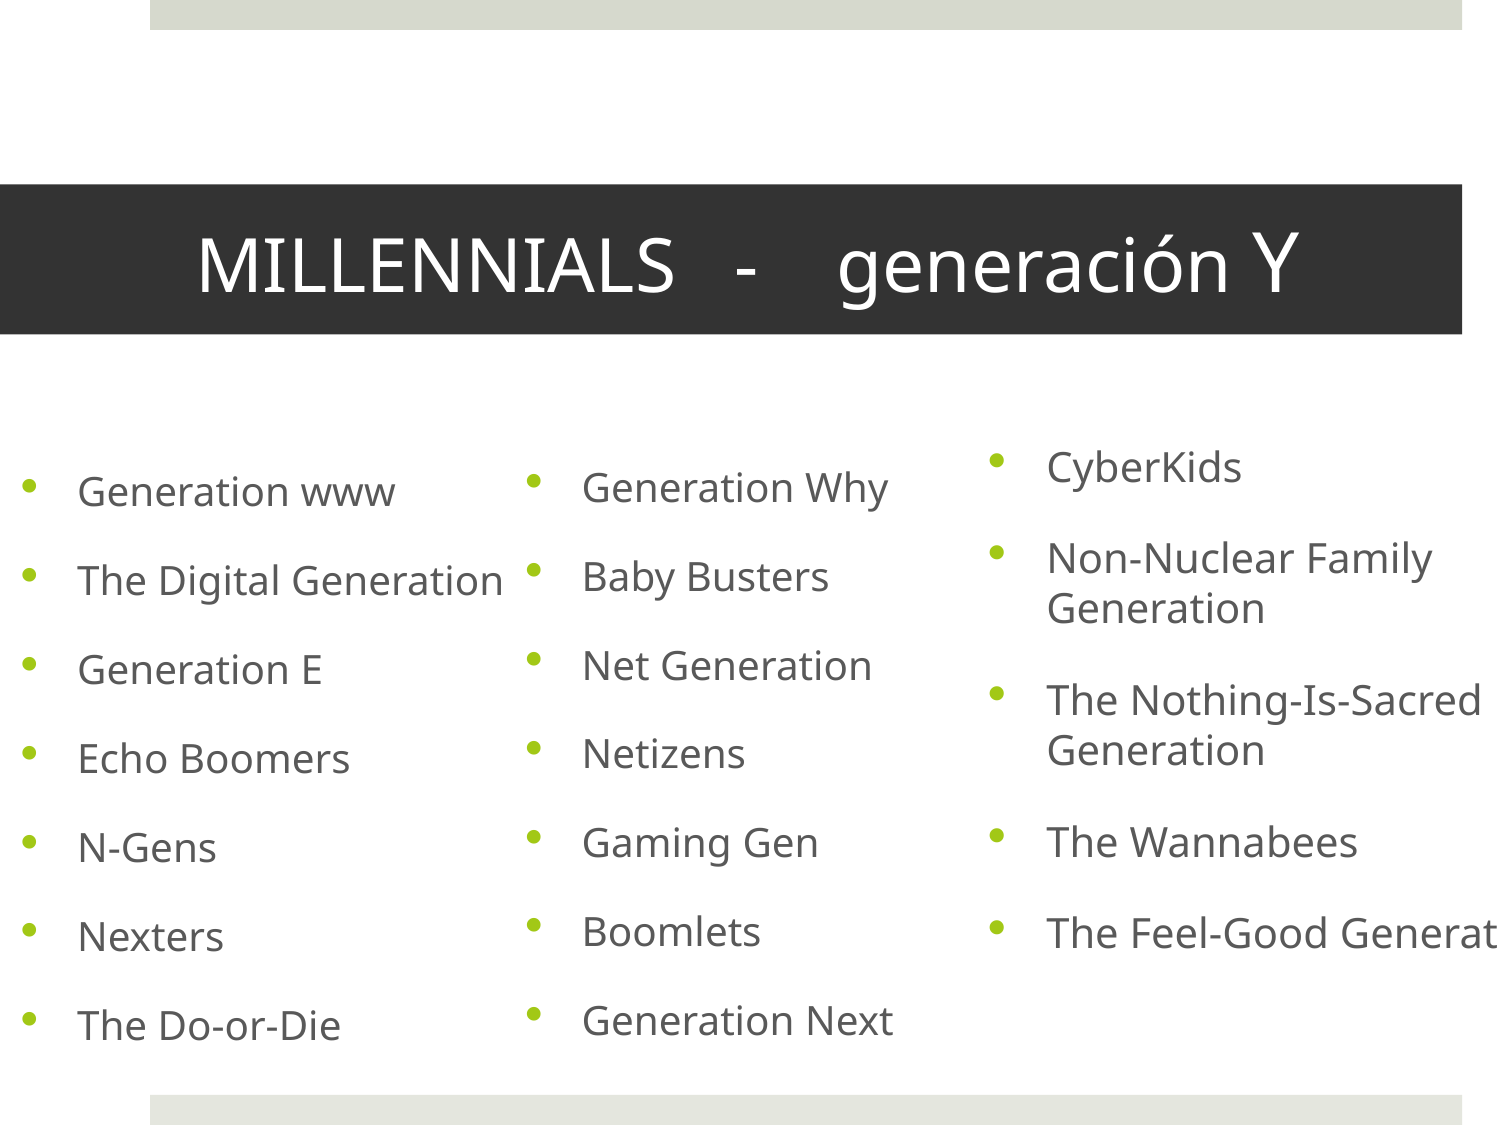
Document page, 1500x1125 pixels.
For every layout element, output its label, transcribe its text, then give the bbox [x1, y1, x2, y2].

list Generation www The Digital Generation Generation E Echo Boomers N-Gens Nexters The Do-or-Die [7, 458, 632, 1061]
text_box CyberKids Non-Nuclear Family Generation The Nothing-Is-Sacred Generation The Wannabees The Feel-Good Generation [974, 341, 1500, 944]
title MILLENNIALS - generación Y [0, 184, 1463, 335]
text_box Generation Why Baby Busters Net Generation Netizens Gaming Gen Boomlets Generation Next [512, 454, 1137, 1057]
